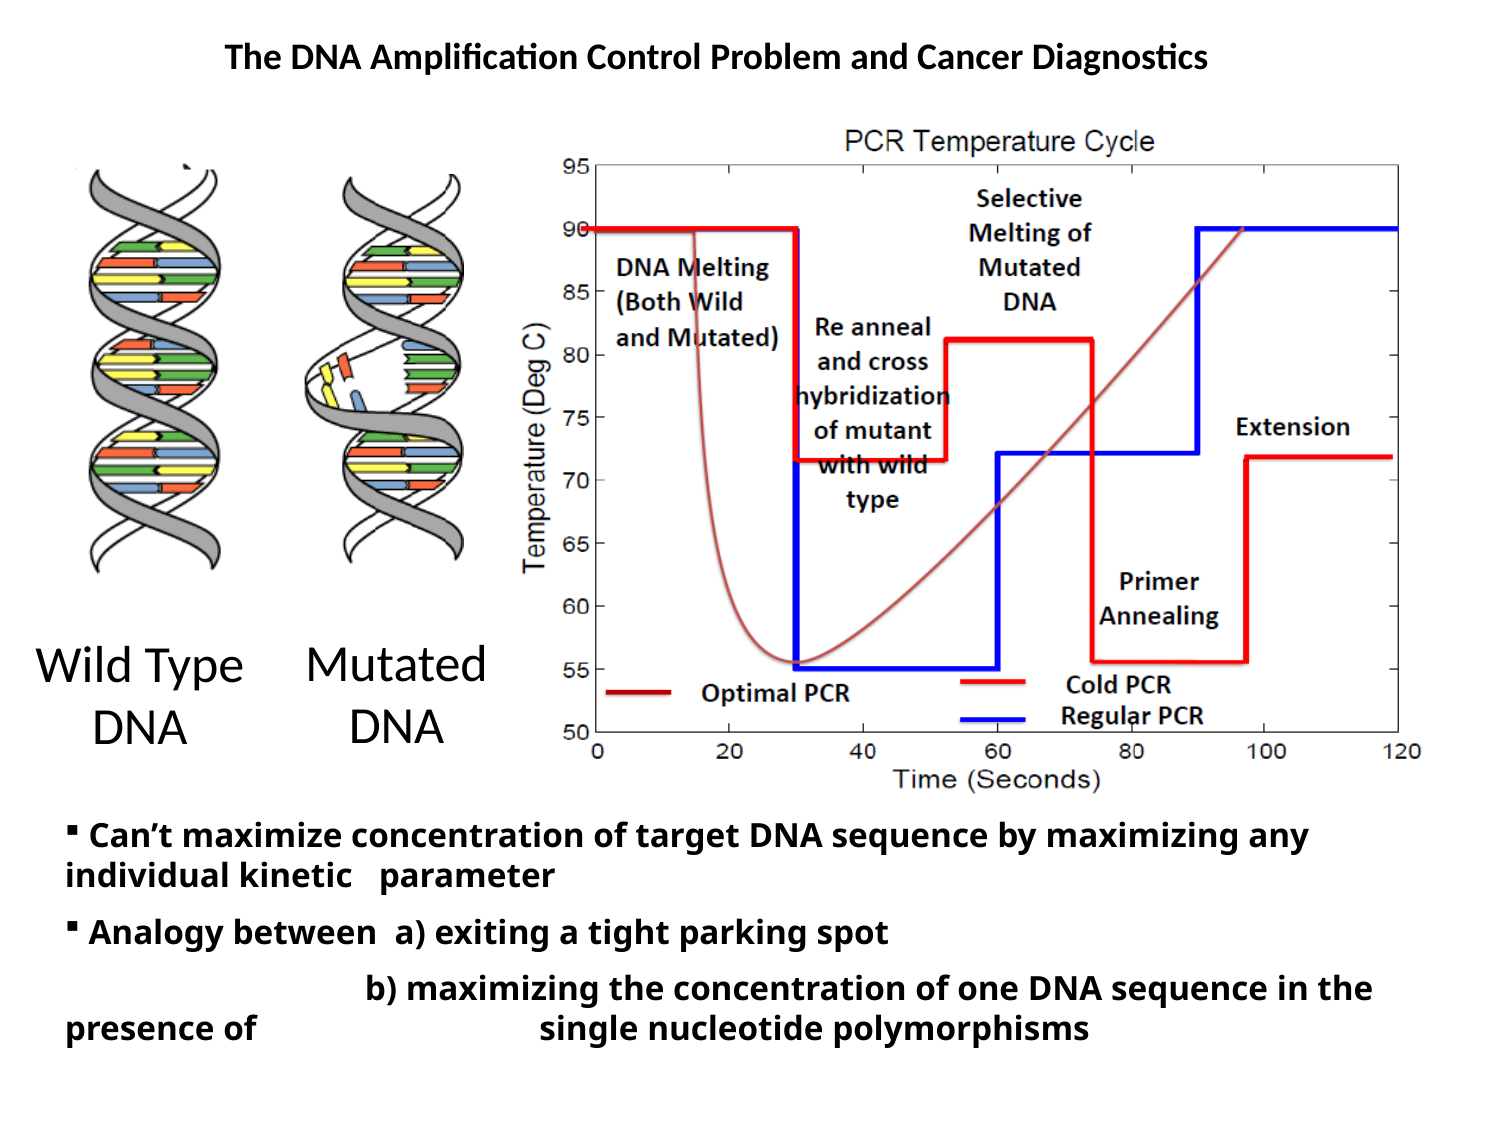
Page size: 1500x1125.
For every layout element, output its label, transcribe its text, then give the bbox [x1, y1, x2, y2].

picture [512, 112, 1438, 798]
picture [287, 174, 465, 570]
text_box Can’t maximize concentration of target DNA sequence by maximizing any individual kinetic parameter Analogy between a) exiting a tight parking spot b) maximizing the concentration of one DNA sequence in the presence of single nucleotide polymorphisms [49, 806, 1463, 1055]
picture [74, 162, 235, 574]
text_box The DNA Amplification Control Problem and Cancer Diagnostics [209, 24, 1225, 85]
text_box Mutated DNA [280, 622, 507, 762]
text_box Wild Type DNA [0, 622, 280, 763]
